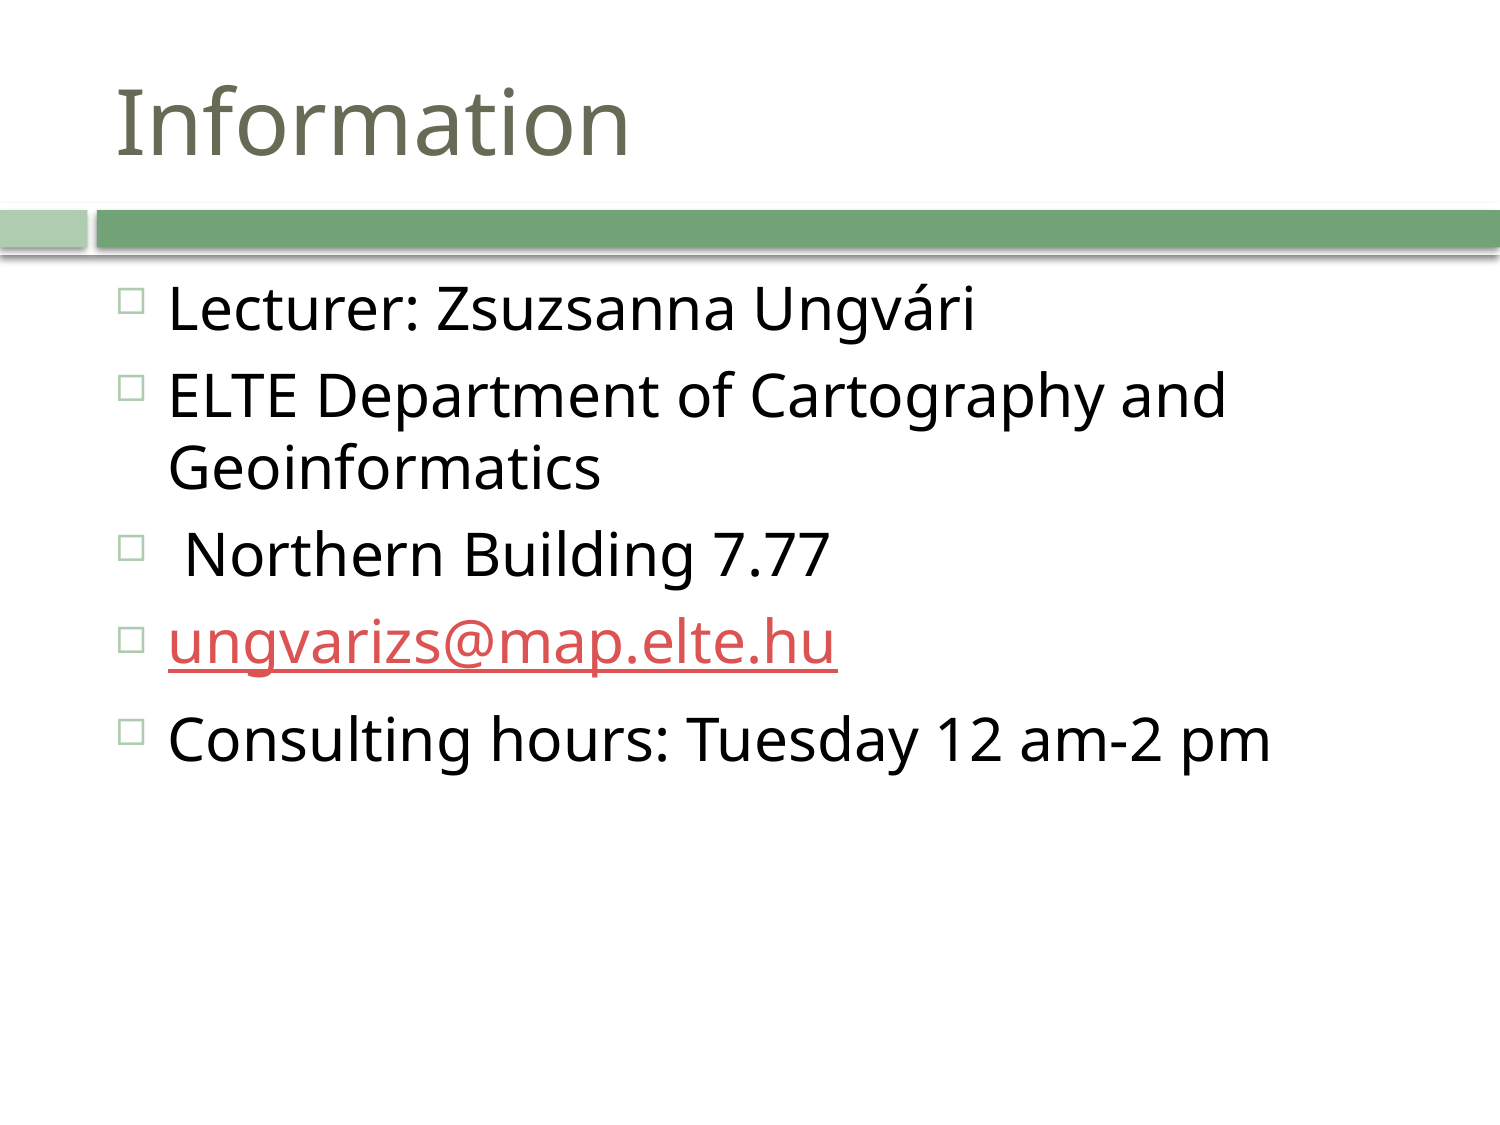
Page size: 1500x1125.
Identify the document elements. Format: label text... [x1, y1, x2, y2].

list Lecturer: Zsuzsanna Ungvári ELTE Department of Cartography and Geoinformatics Northern Building 7.77 ungvarizs@map.elte.hu Consulting hours: Tuesday 12 am-2 pm [100, 262, 1438, 1000]
title Information [100, 37, 1438, 200]
